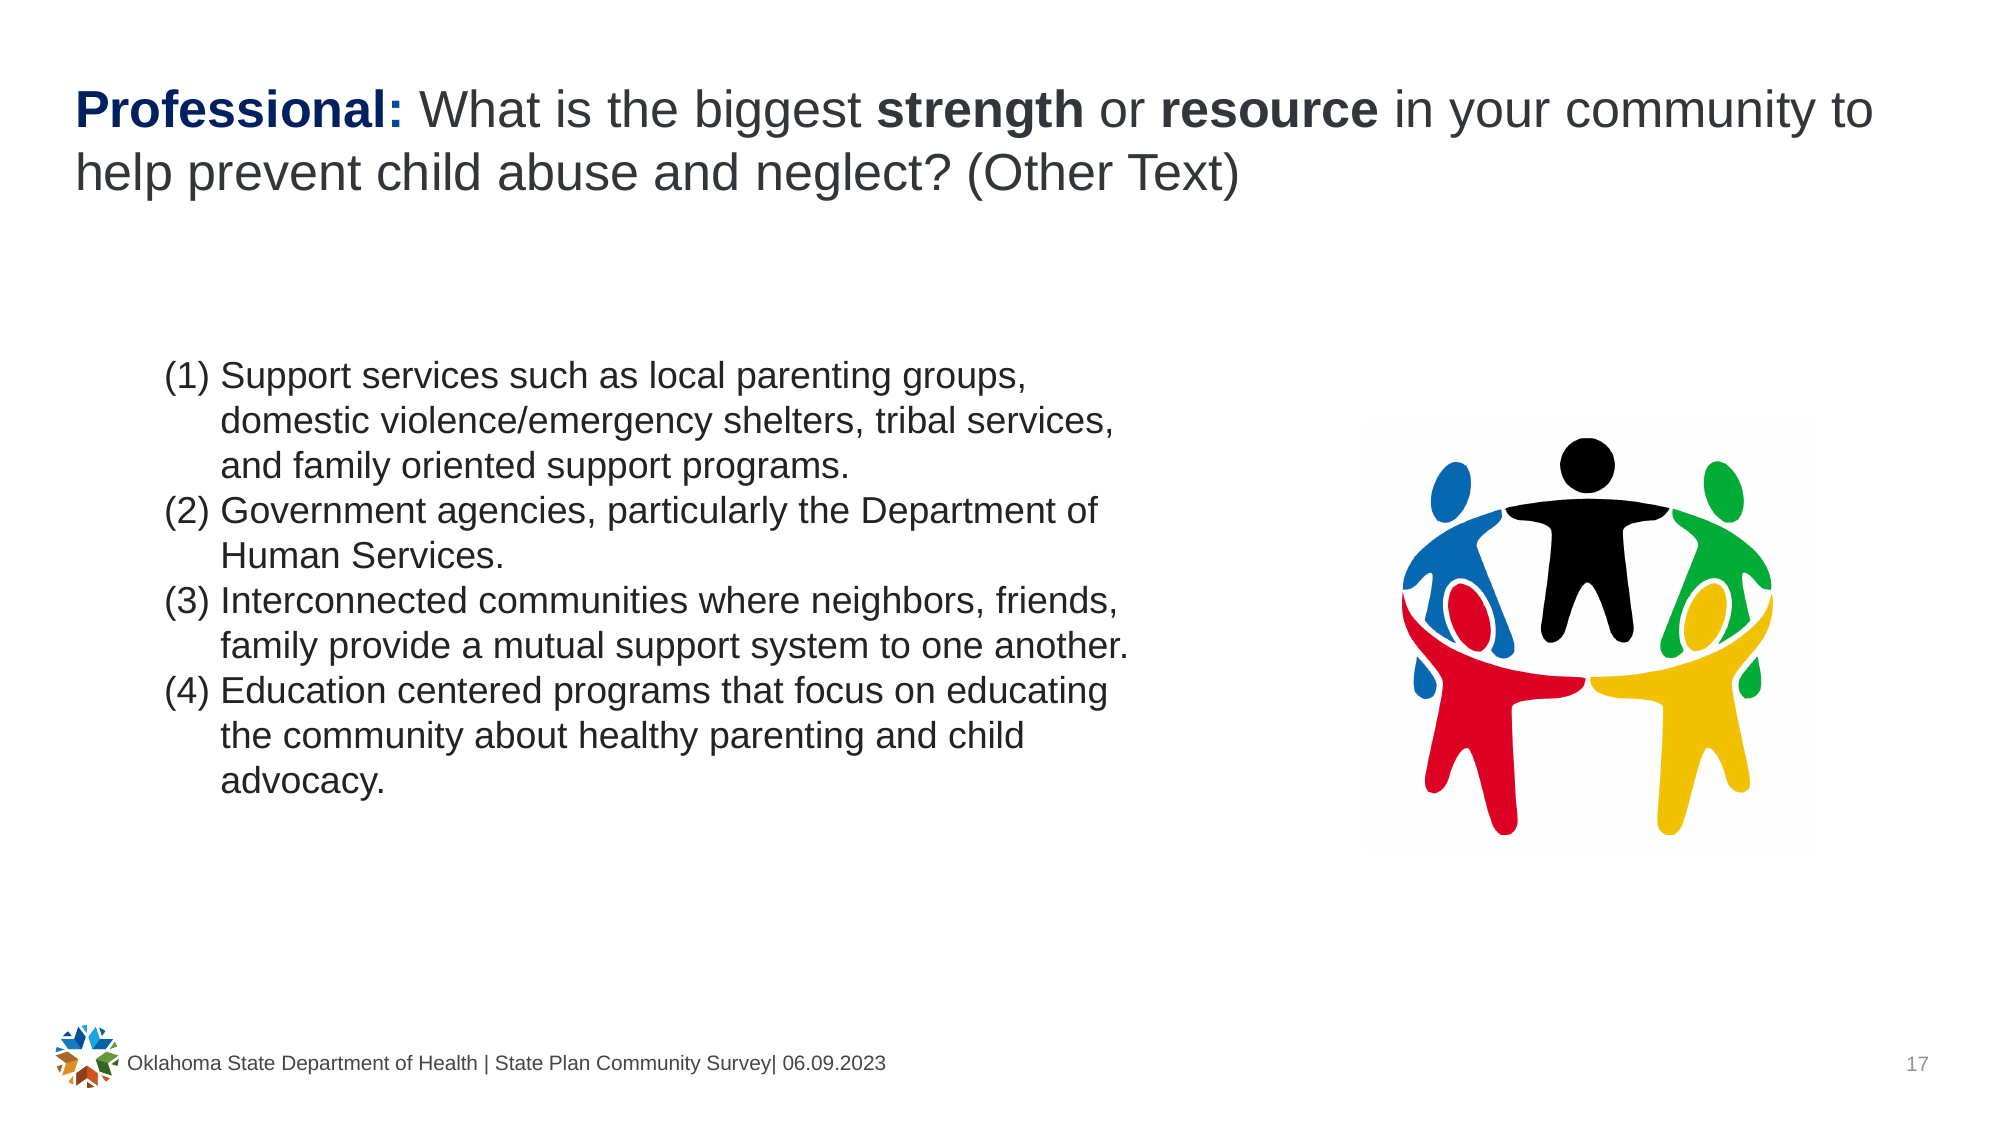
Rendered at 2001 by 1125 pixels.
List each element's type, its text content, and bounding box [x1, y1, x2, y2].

picture [55, 1025, 119, 1088]
picture [1362, 418, 1816, 853]
footer Oklahoma State Department of Health | State Plan Community Survey| 06.09.2023 [127, 1045, 1463, 1078]
list Support services such as local parenting groups, domestic violence/emergency shelters, tribal services, and family oriented support programs. Government agencies, particularly the Department of Human Services. Interconnected communities where neighbors, friends, family provide a mutual support system to one another. Education centered programs that focus on educating the community about healthy parenting and child advocacy. [164, 343, 1179, 1045]
slide_number 17 [1494, 1046, 1945, 1079]
title Professional: What is the biggest strength or resource in your community to help prevent child abuse and neglect? (Other Text) [75, 68, 1945, 206]
